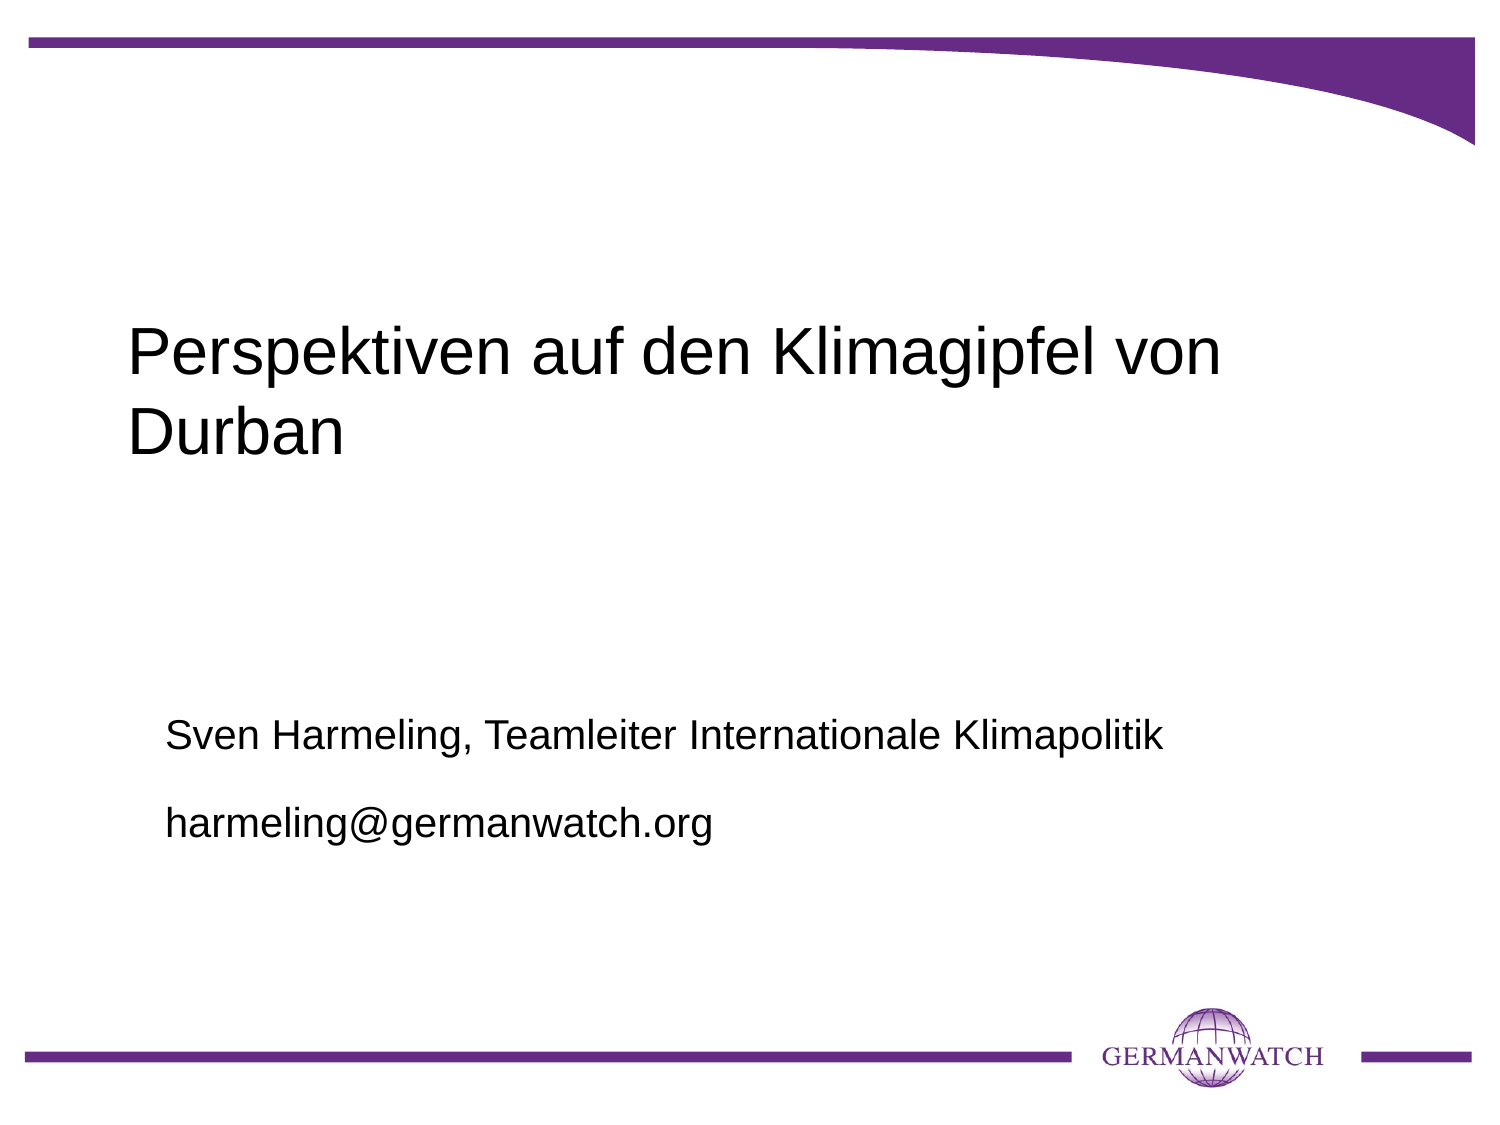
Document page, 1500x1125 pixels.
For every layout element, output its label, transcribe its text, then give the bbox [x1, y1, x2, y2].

list Sven Harmeling, Teamleiter Internationale Klimapolitik harmeling@germanwatch.org [149, 699, 1426, 926]
picture [1099, 1005, 1327, 1090]
title Perspektiven auf den Klimagipfel von Durban [112, 337, 1388, 438]
